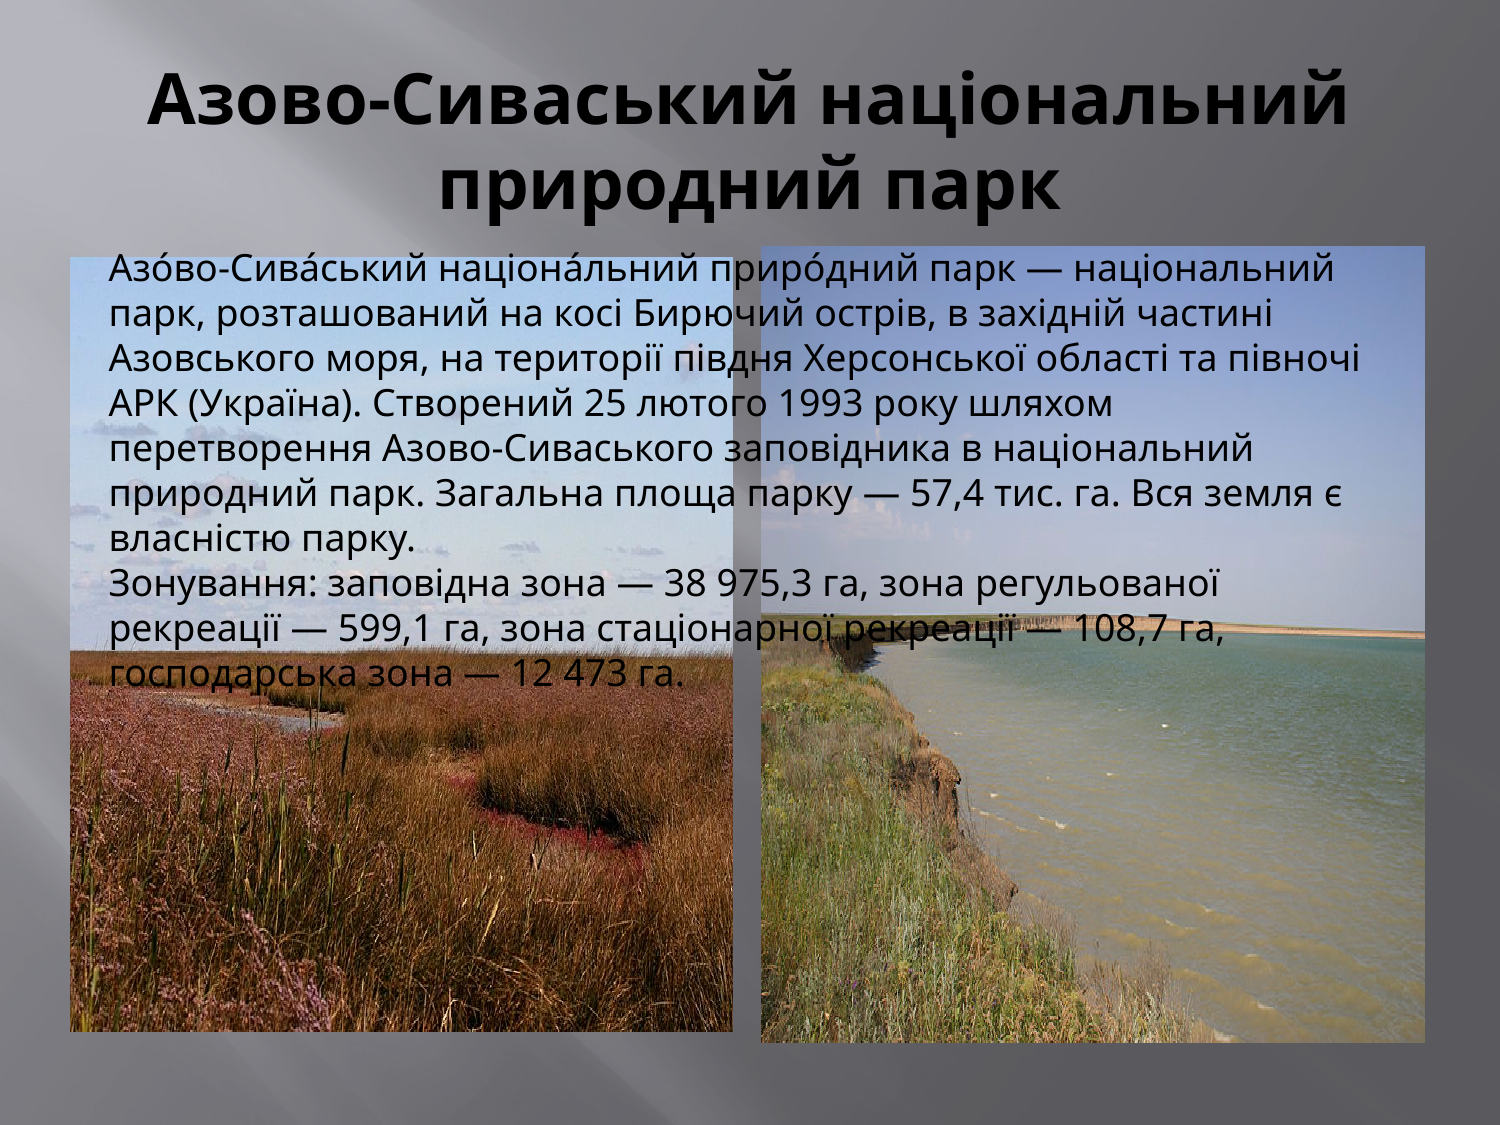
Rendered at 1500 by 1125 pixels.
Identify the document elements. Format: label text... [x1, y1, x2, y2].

text_box Азо́во-Сива́ський націона́льний приро́дний парк — національний парк, розташований на косі Бирючий острів, в західній частині Азовського моря, на території півдня Херсонської області та півночі АРК (Україна). Створений 25 лютого 1993 року шляхом перетворення Азово-Сиваського заповідника в національний природний парк. Загальна площа парку — 57,4 тис. га. Вся земля є власністю парку. Зонування: заповідна зона — 38 975,3 га, зона регульованої рекреації — 599,1 га, зона стаціонарної рекреації — 108,7 га, господарська зона — 12 473 га. [93, 236, 1395, 273]
title Азово-Сиваський національний природний парк [75, 45, 1425, 233]
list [761, 245, 1425, 1044]
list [70, 257, 733, 1032]
